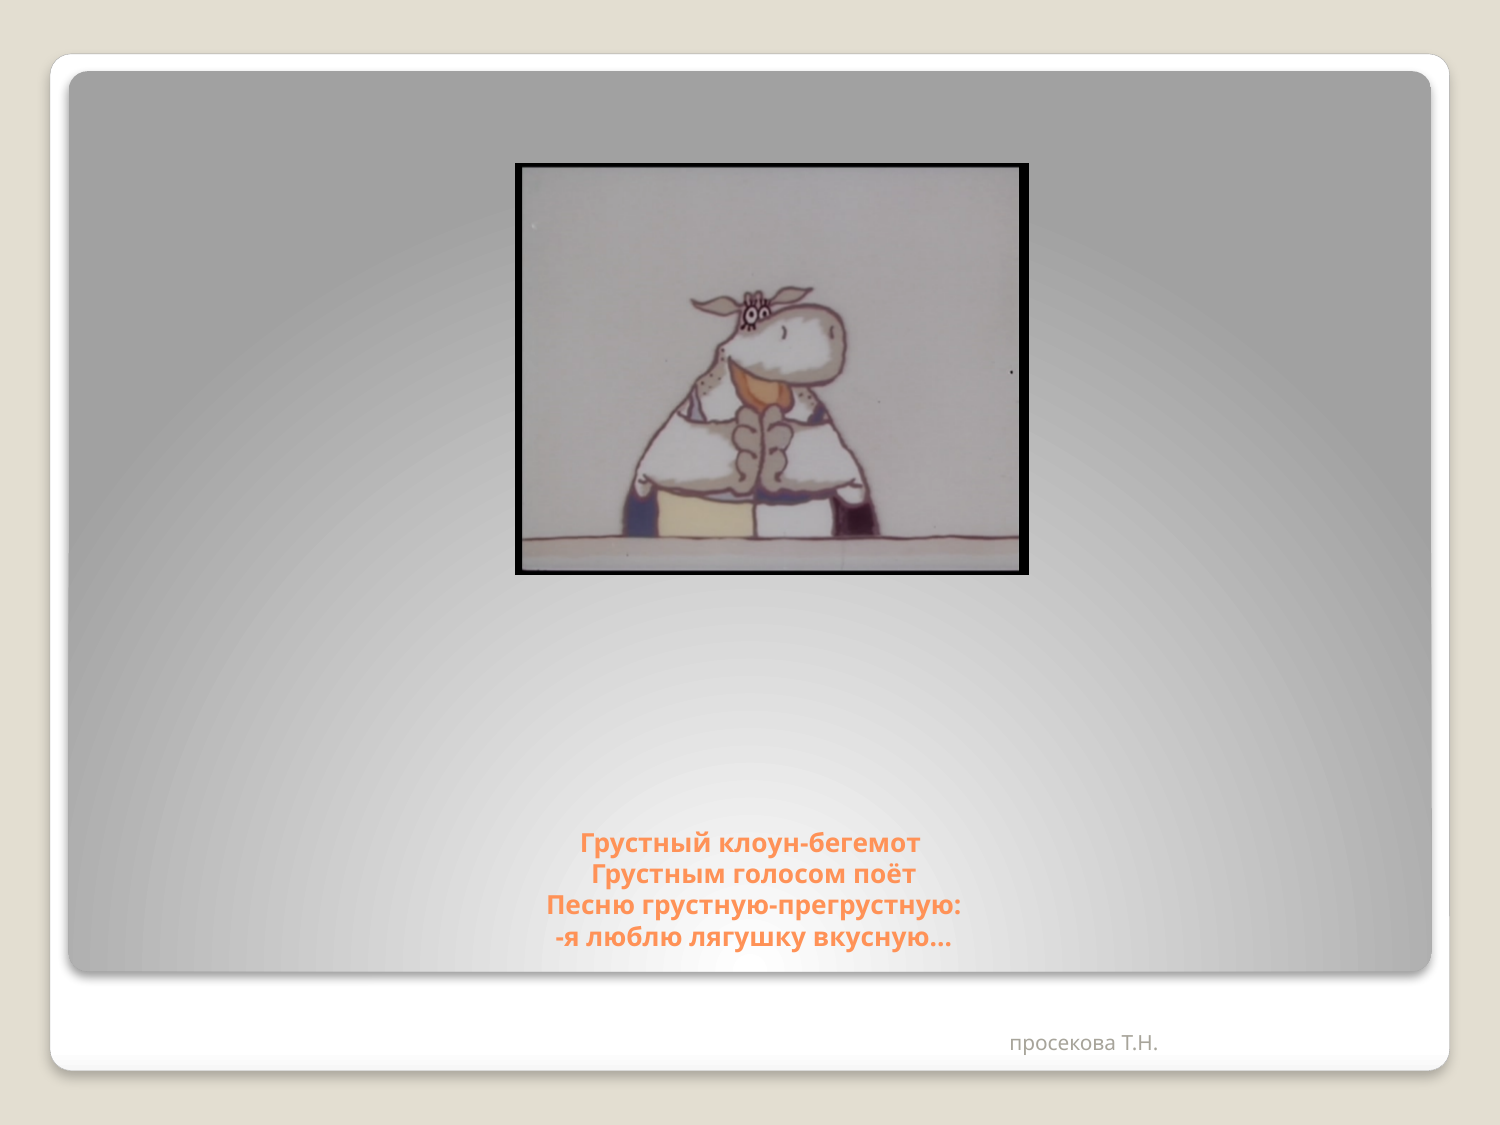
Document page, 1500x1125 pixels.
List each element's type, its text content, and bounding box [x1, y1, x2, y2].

footer просекова Т.Н. [994, 1002, 1370, 1063]
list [515, 163, 1029, 575]
title Грустный клоун-бегемот Грустным голосом поёт Песню грустную-прегрустную: -я люблю лягушку вкусную… [82, 817, 1425, 991]
